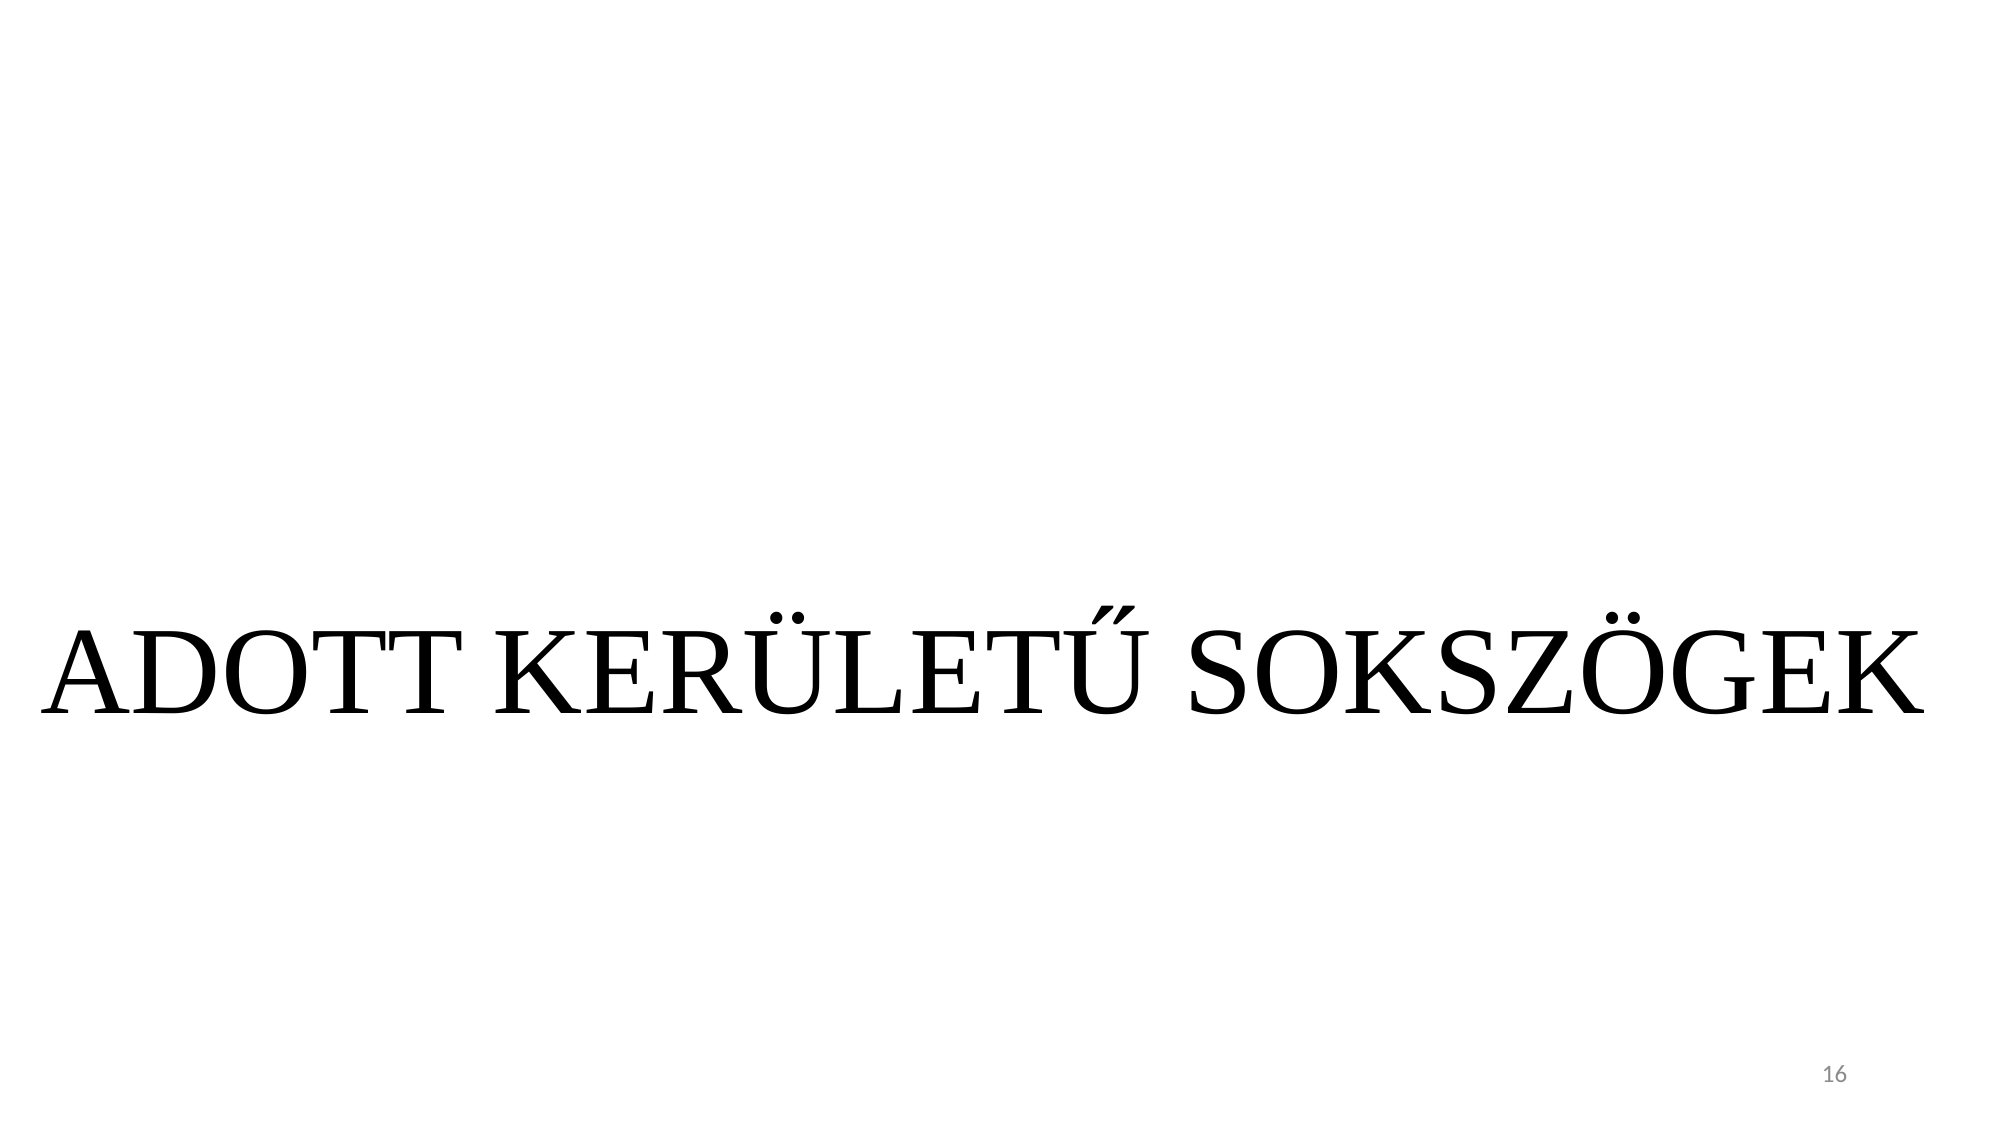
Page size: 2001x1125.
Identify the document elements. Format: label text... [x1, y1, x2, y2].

title ADOTT KERÜLETŰ SOKSZÖGEK [25, 280, 1944, 749]
slide_number 16 [1412, 1042, 1863, 1103]
